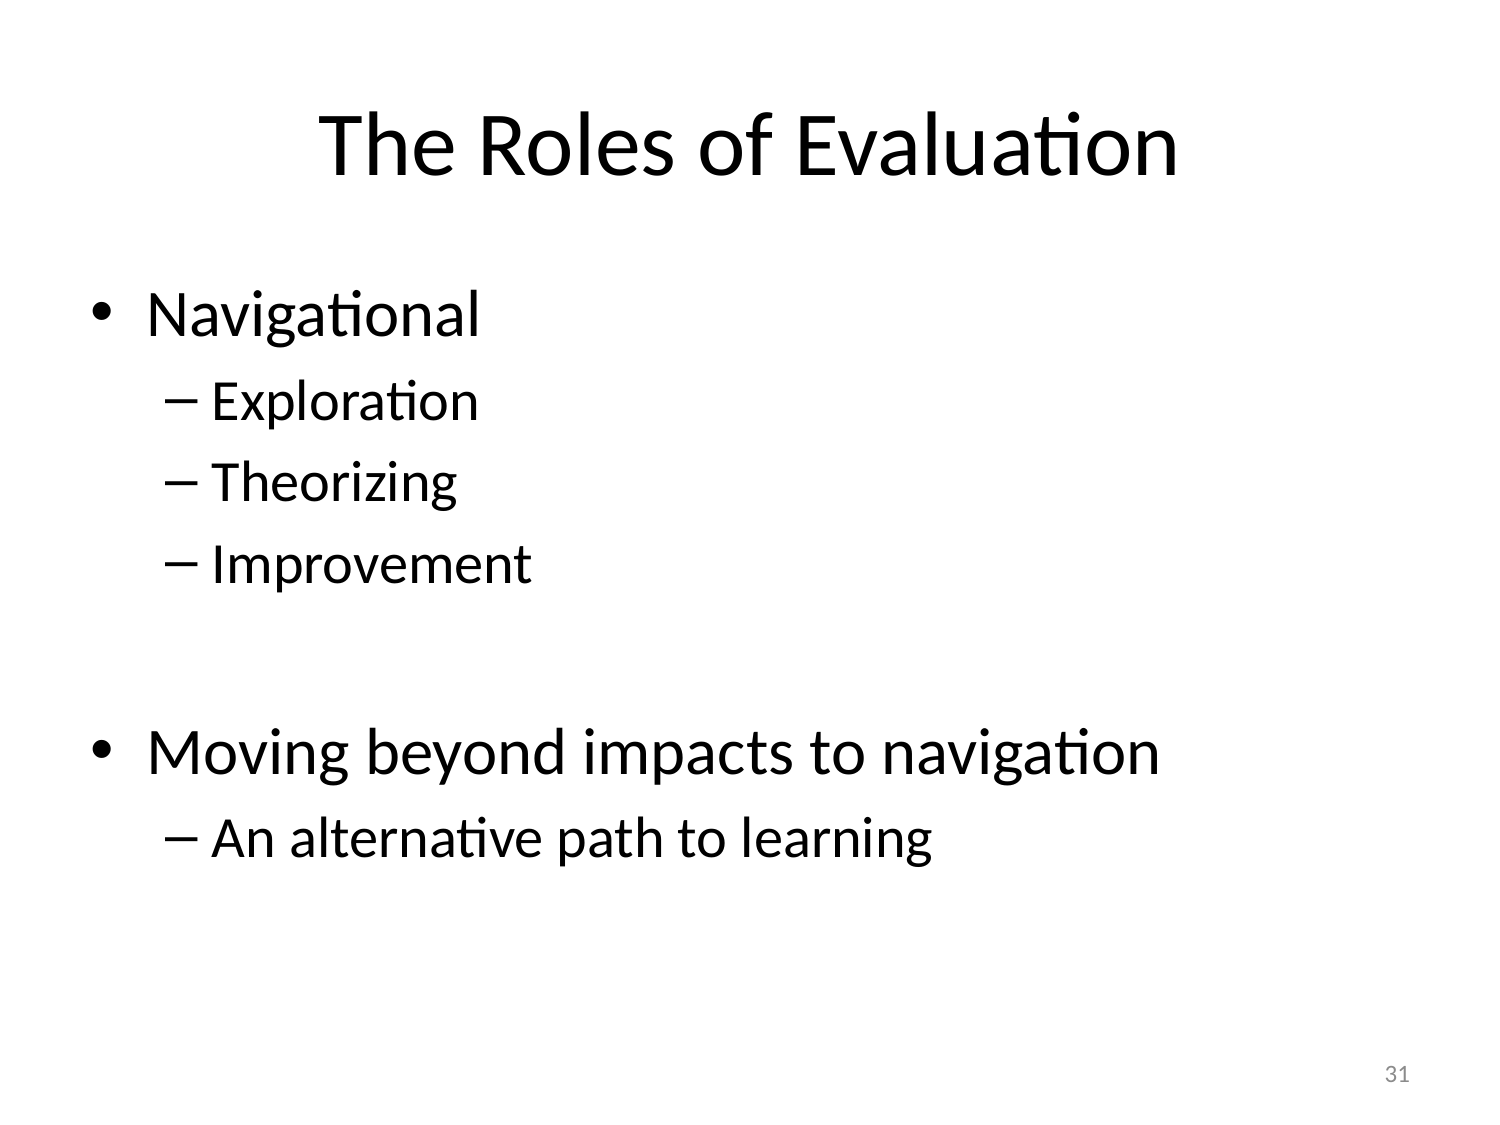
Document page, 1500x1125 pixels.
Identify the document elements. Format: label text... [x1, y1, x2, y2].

list Navigational Exploration Theorizing Improvement Moving beyond impacts to navigation An alternative path to learning [75, 262, 1425, 1005]
slide_number 31 [1074, 1042, 1425, 1103]
title The Roles of Evaluation [75, 45, 1425, 233]
